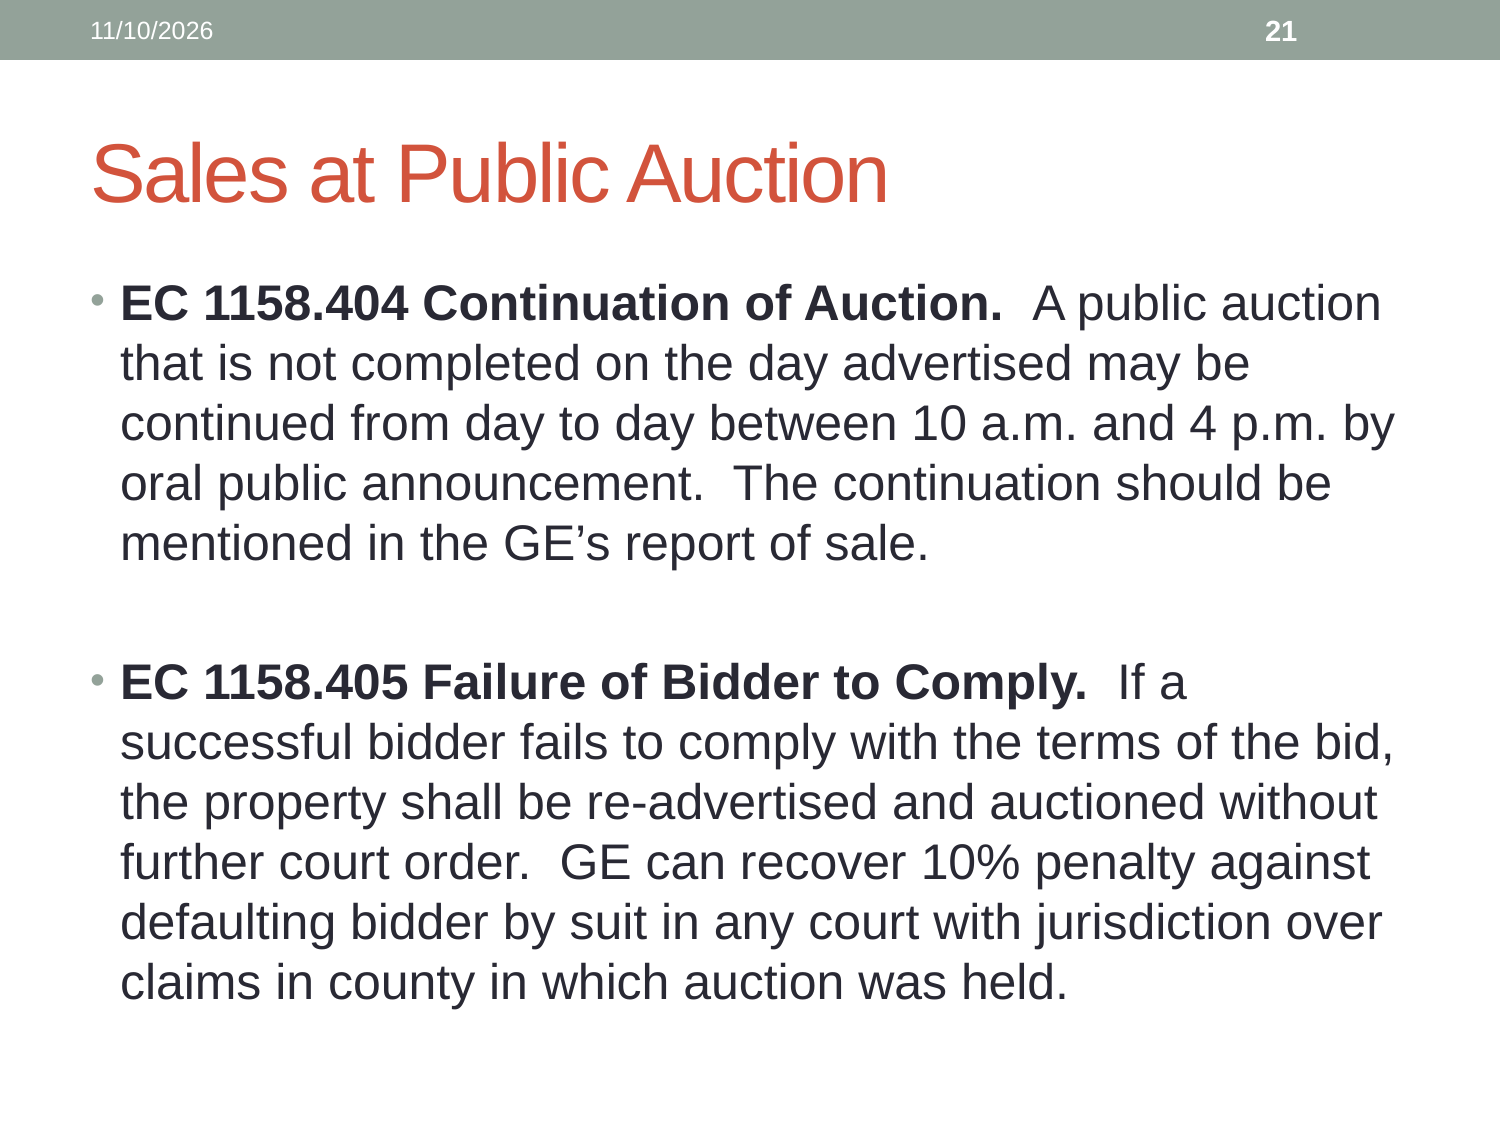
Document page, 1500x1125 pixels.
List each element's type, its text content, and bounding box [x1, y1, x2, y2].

slide_number 21 [1250, 3, 1425, 57]
title Sales at Public Auction [75, 87, 1425, 250]
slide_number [75, 3, 550, 57]
list EC 1158.404 Continuation of Auction. A public auction that is not completed on the day advertised may be continued from day to day between 10 a.m. and 4 p.m. by oral public announcement. The continuation should be mentioned in the GE’s report of sale. EC 1158.405 Failure of Bidder to Comply. If a successful bidder fails to comply with the terms of the bid, the property shall be re-advertised and auctioned without further court order. GE can recover 10% penalty against defaulting bidder by suit in any court with jurisdiction over claims in county in which auction was held. [75, 262, 1425, 1063]
